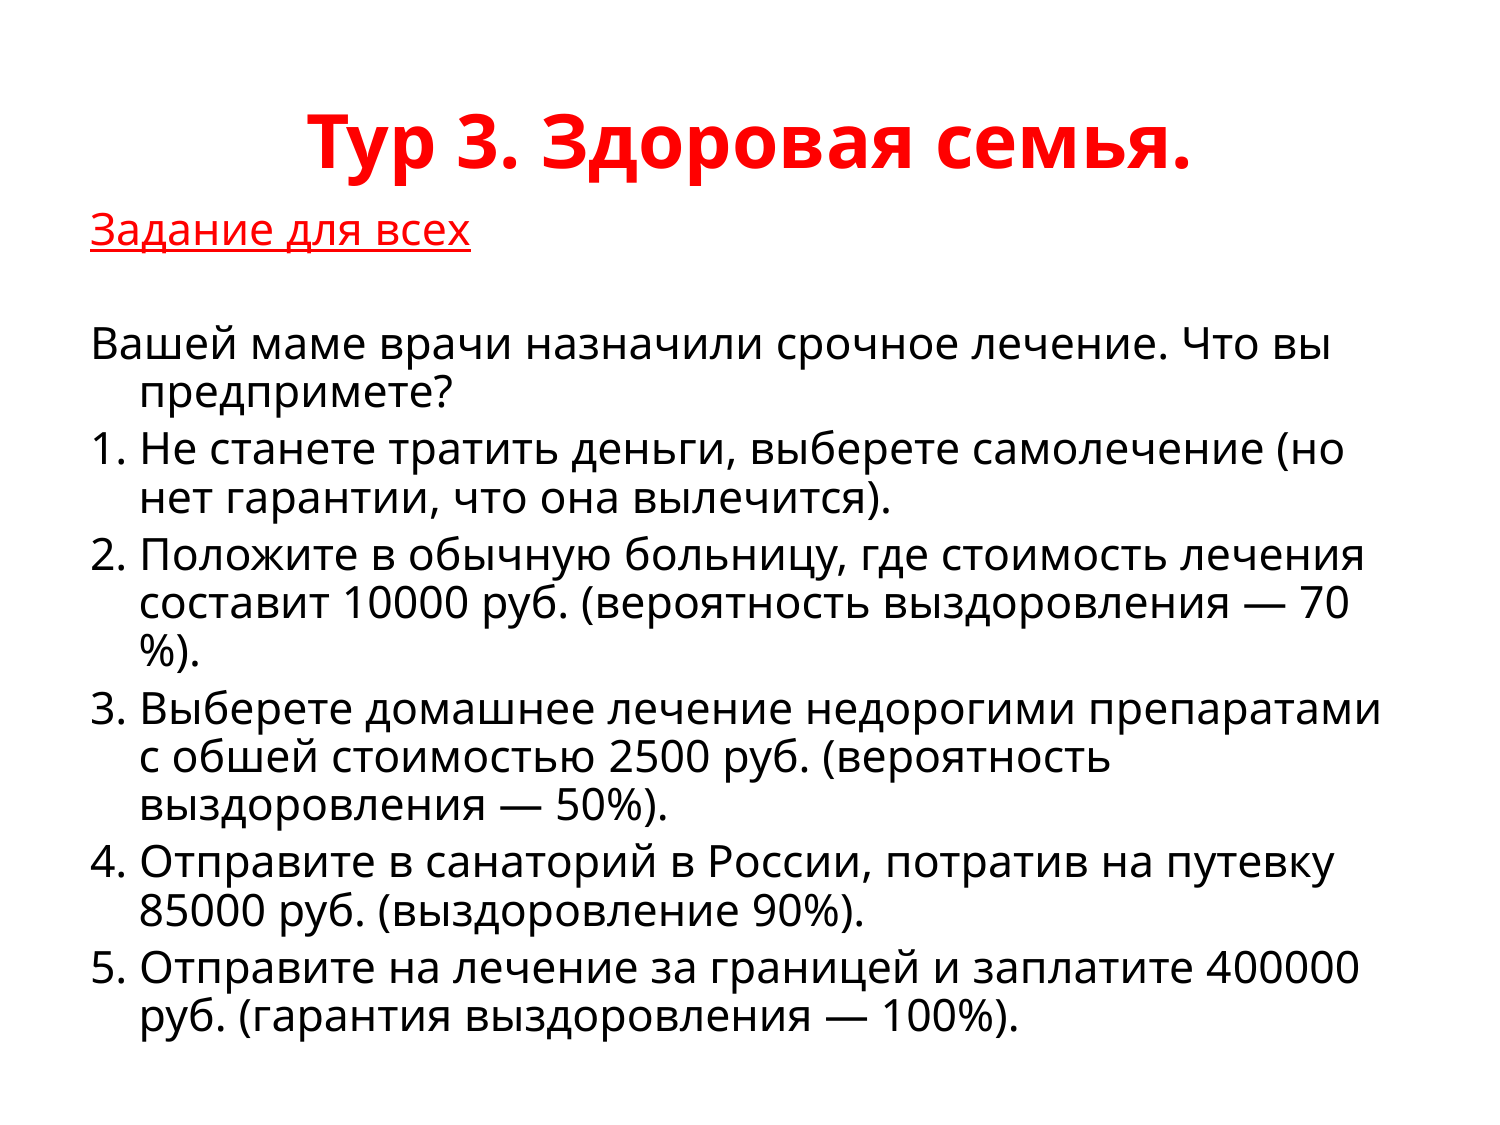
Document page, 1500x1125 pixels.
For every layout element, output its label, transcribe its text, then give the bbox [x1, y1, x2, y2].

list Задание для всех Вашей маме врачи назначили срочное лечение. Что вы предпримете? 1. Не станете тратить деньги, выберете самолечение (но нет гарантии, что она вылечится). 2. Положите в обычную больницу, где стоимость лечения составит 10000 руб. (вероятность выздоровления — 70 %). 3. Выберете домашнее лечение недорогими препаратами с обшей стоимостью 2500 руб. (вероятность выздоровления — 50%). 4. Отправите в санаторий в России, потратив на путевку 85000 руб. (выздоровление 90%). 5. Отправите на лечение за границей и заплатите 400000 руб. (гарантия выздоровления — 100%). [75, 199, 1425, 1055]
title Тур 3. Здоровая семья. [75, 45, 1425, 199]
